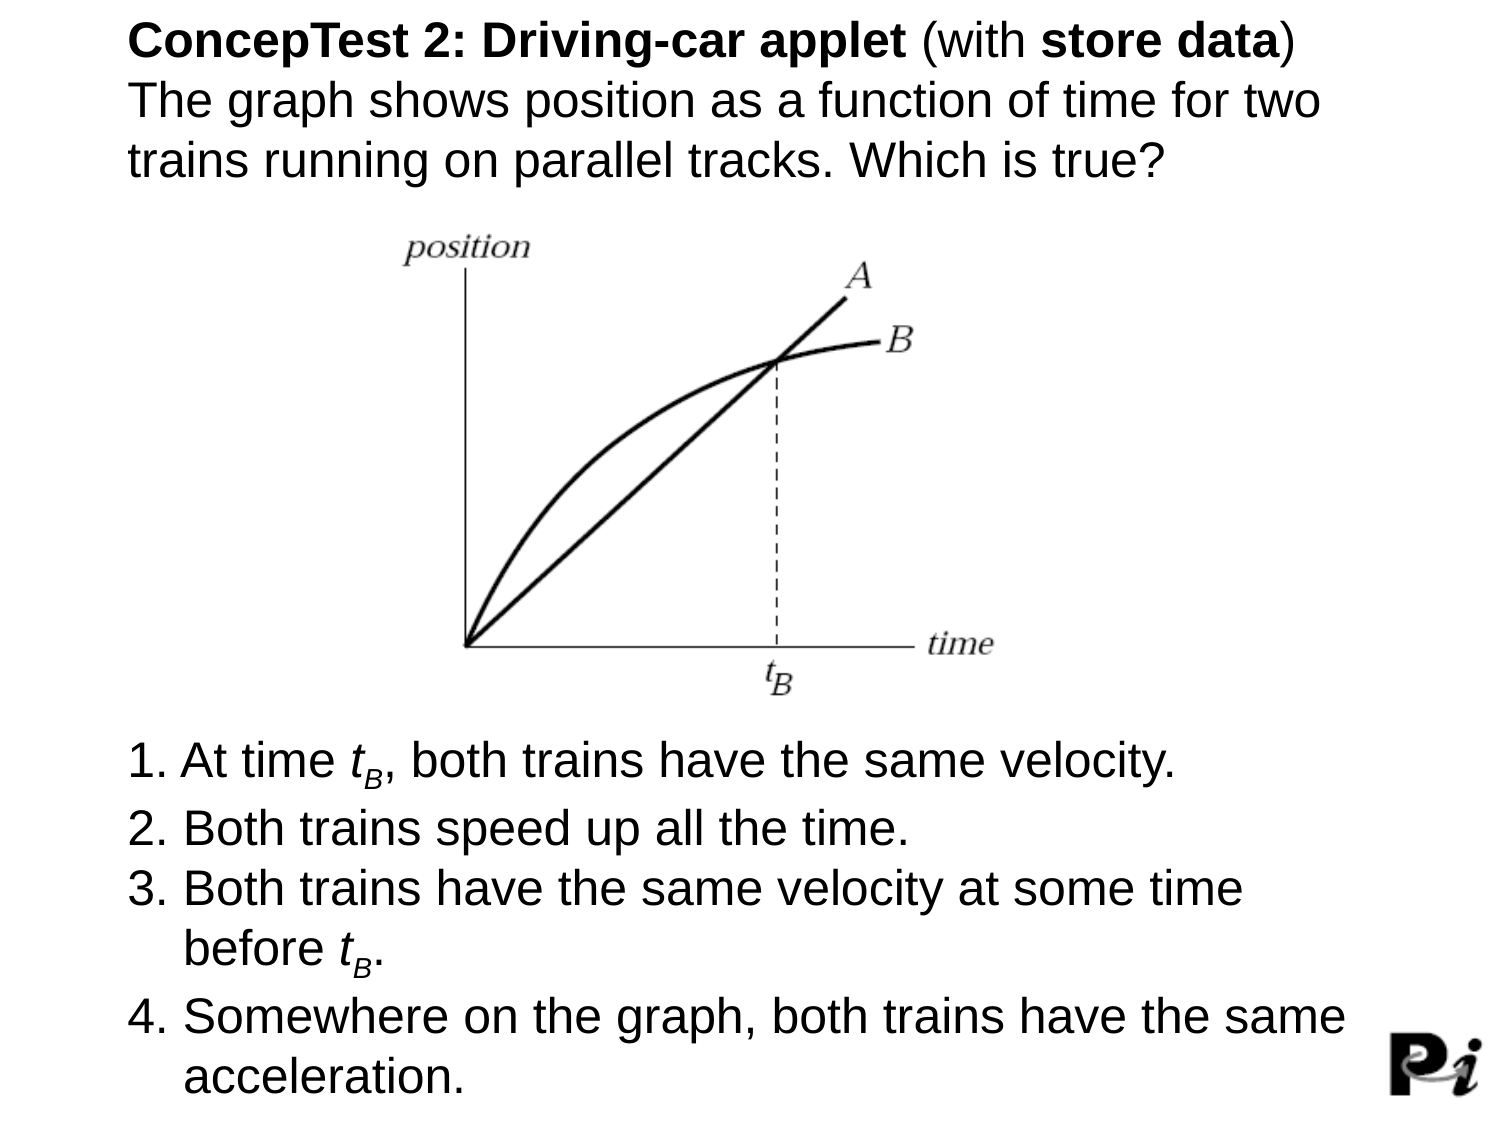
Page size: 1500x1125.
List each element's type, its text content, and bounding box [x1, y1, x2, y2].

picture [1361, 1008, 1500, 1125]
text_box ConcepTest 2: Driving-car applet (with store data) The graph shows position as a function of time for two trains running on parallel tracks. Which is true? 1. At time tB, both trains have the same velocity. 2. Both trains speed up all the time. 3. Both trains have the same velocity at some time before tB. 4. Somewhere on the graph, both trains have the same acceleration. [112, 0, 1400, 1112]
picture [387, 199, 1013, 708]
